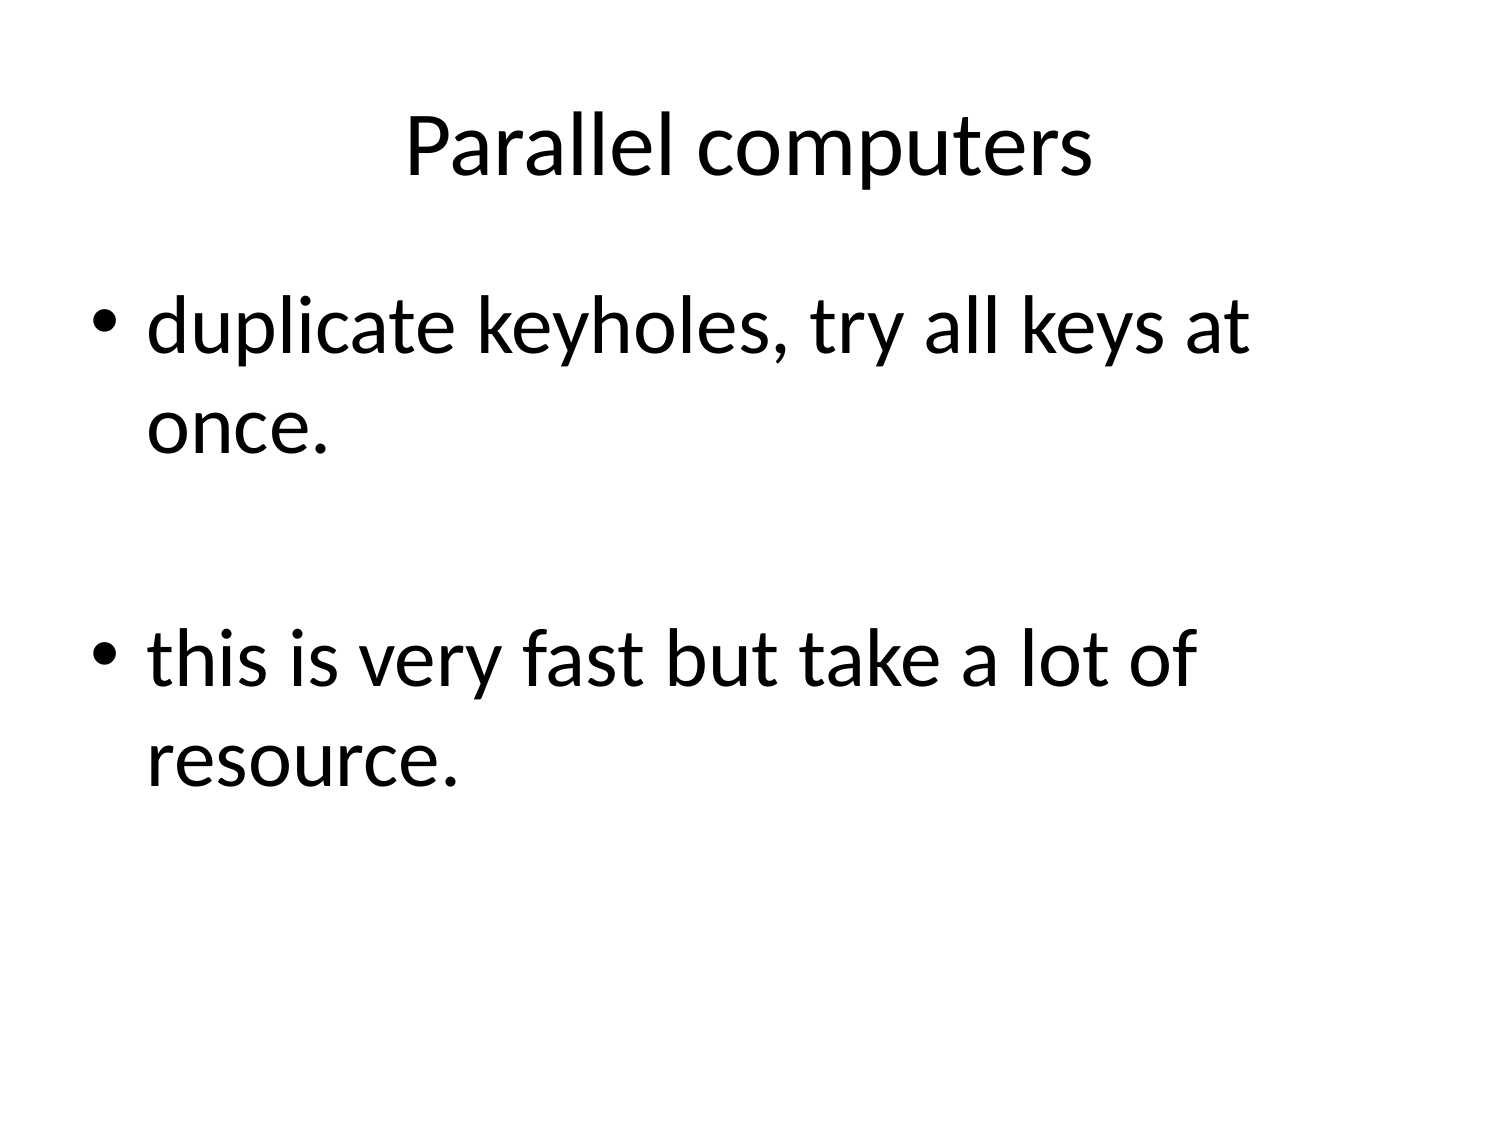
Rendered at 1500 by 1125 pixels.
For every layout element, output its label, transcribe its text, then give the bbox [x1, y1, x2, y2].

title Parallel computers [75, 45, 1425, 233]
list duplicate keyholes, try all keys at once. this is very fast but take a lot of resource. [75, 262, 1425, 1005]
